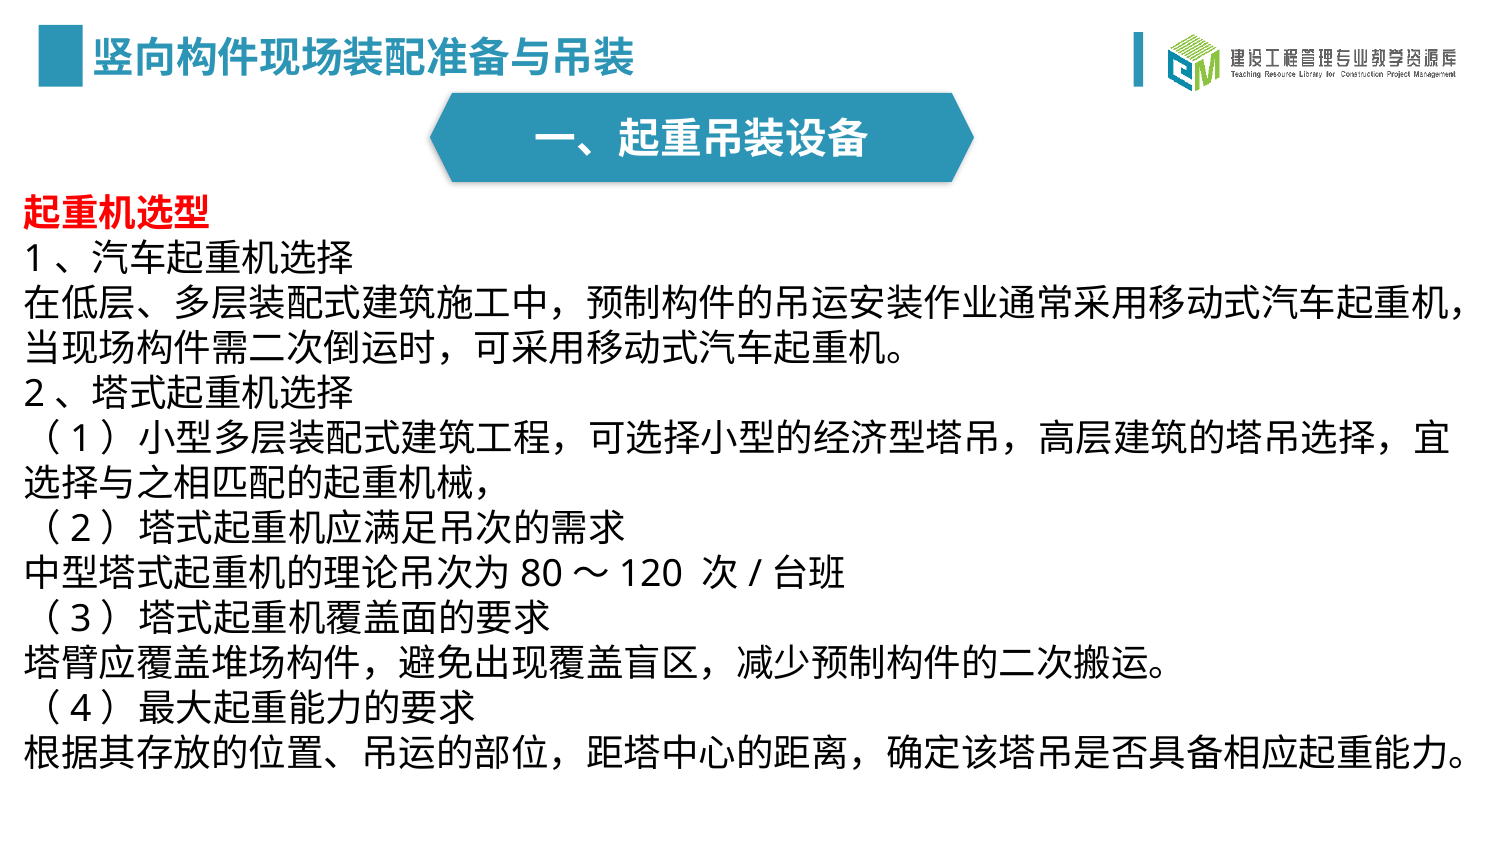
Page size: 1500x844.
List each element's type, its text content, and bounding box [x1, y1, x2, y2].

text_box 起重机选型 1、汽车起重机选择 在低层、多层装配式建筑施工中，预制构件的吊运安装作业通常采用移动式汽车起重机，当现场构件需二次倒运时，可采用移动式汽车起重机。 2、塔式起重机选择 （1）小型多层装配式建筑工程，可选择小型的经济型塔吊，高层建筑的塔吊选择，宜选择与之相匹配的起重机械， （2）塔式起重机应满足吊次的需求 中型塔式起重机的理论吊次为80～120 次/台班 （3）塔式起重机覆盖面的要求 塔臂应覆盖堆场构件，避免出现覆盖盲区，减少预制构件的二次搬运。 （4）最大起重能力的要求 根据其存放的位置、吊运的部位，距塔中心的距离，确定该塔吊是否具备相应起重能力。 [9, 181, 1491, 782]
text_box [38, 24, 1464, 93]
text_box 一、起重吊装设备 [427, 102, 977, 181]
